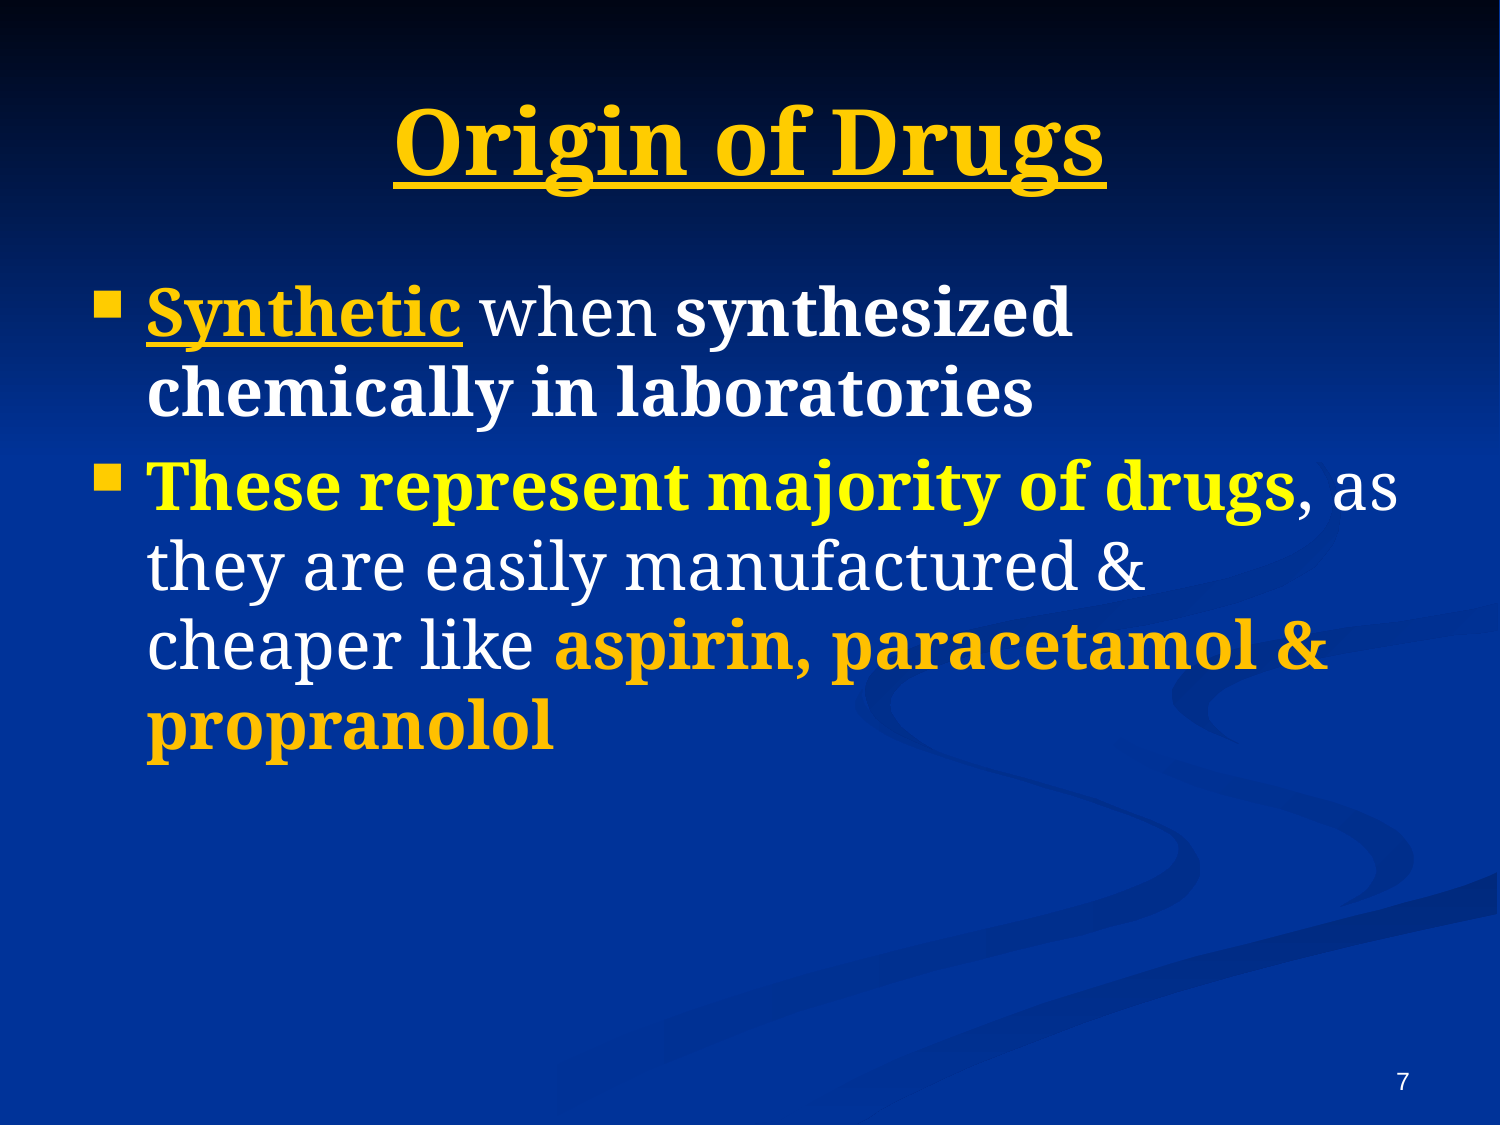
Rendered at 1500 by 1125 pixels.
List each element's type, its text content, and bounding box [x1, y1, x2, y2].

title Origin of Drugs [74, 44, 1426, 233]
slide_number 7 [1074, 1024, 1426, 1104]
list Synthetic when synthesized chemically in laboratories These represent majority of drugs, as they are easily manufactured & cheaper like aspirin, paracetamol & propranolol [74, 262, 1426, 1006]
